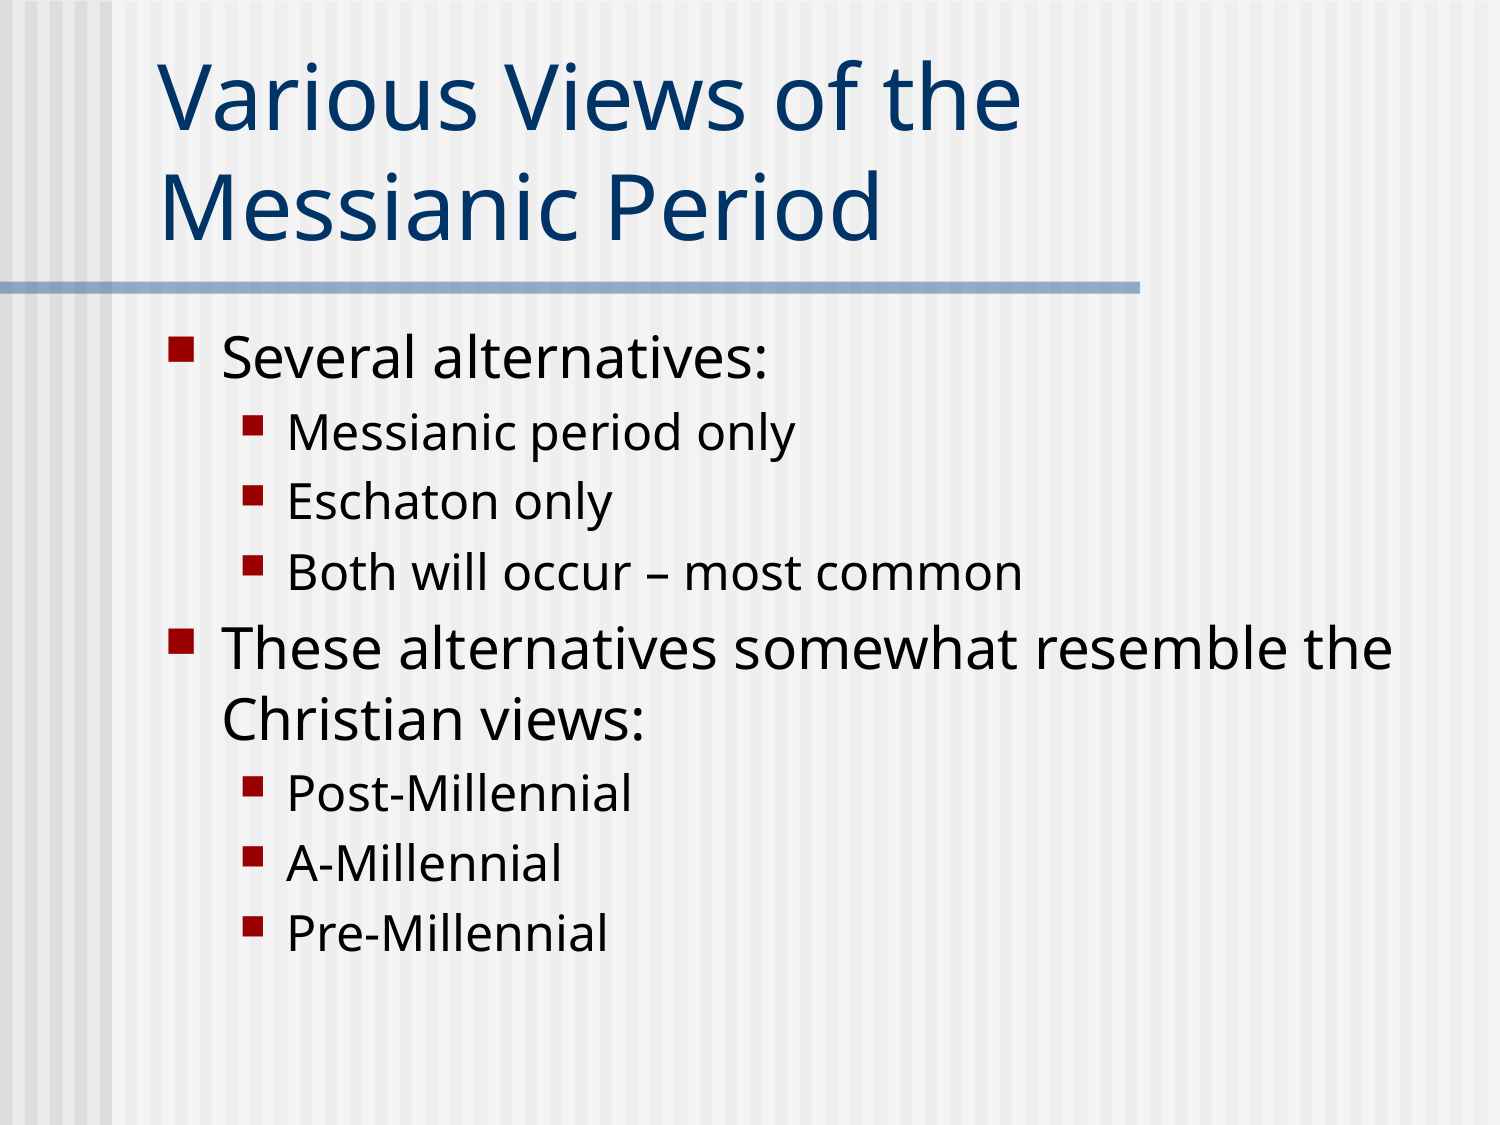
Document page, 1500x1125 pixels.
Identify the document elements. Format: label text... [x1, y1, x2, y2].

title Various Views of the Messianic Period [142, 31, 1482, 267]
list Several alternatives: Messianic period only Eschaton only Both will occur – most common These alternatives somewhat resemble the Christian views: Post-Millennial A-Millennial Pre-Millennial [149, 312, 1481, 1000]
